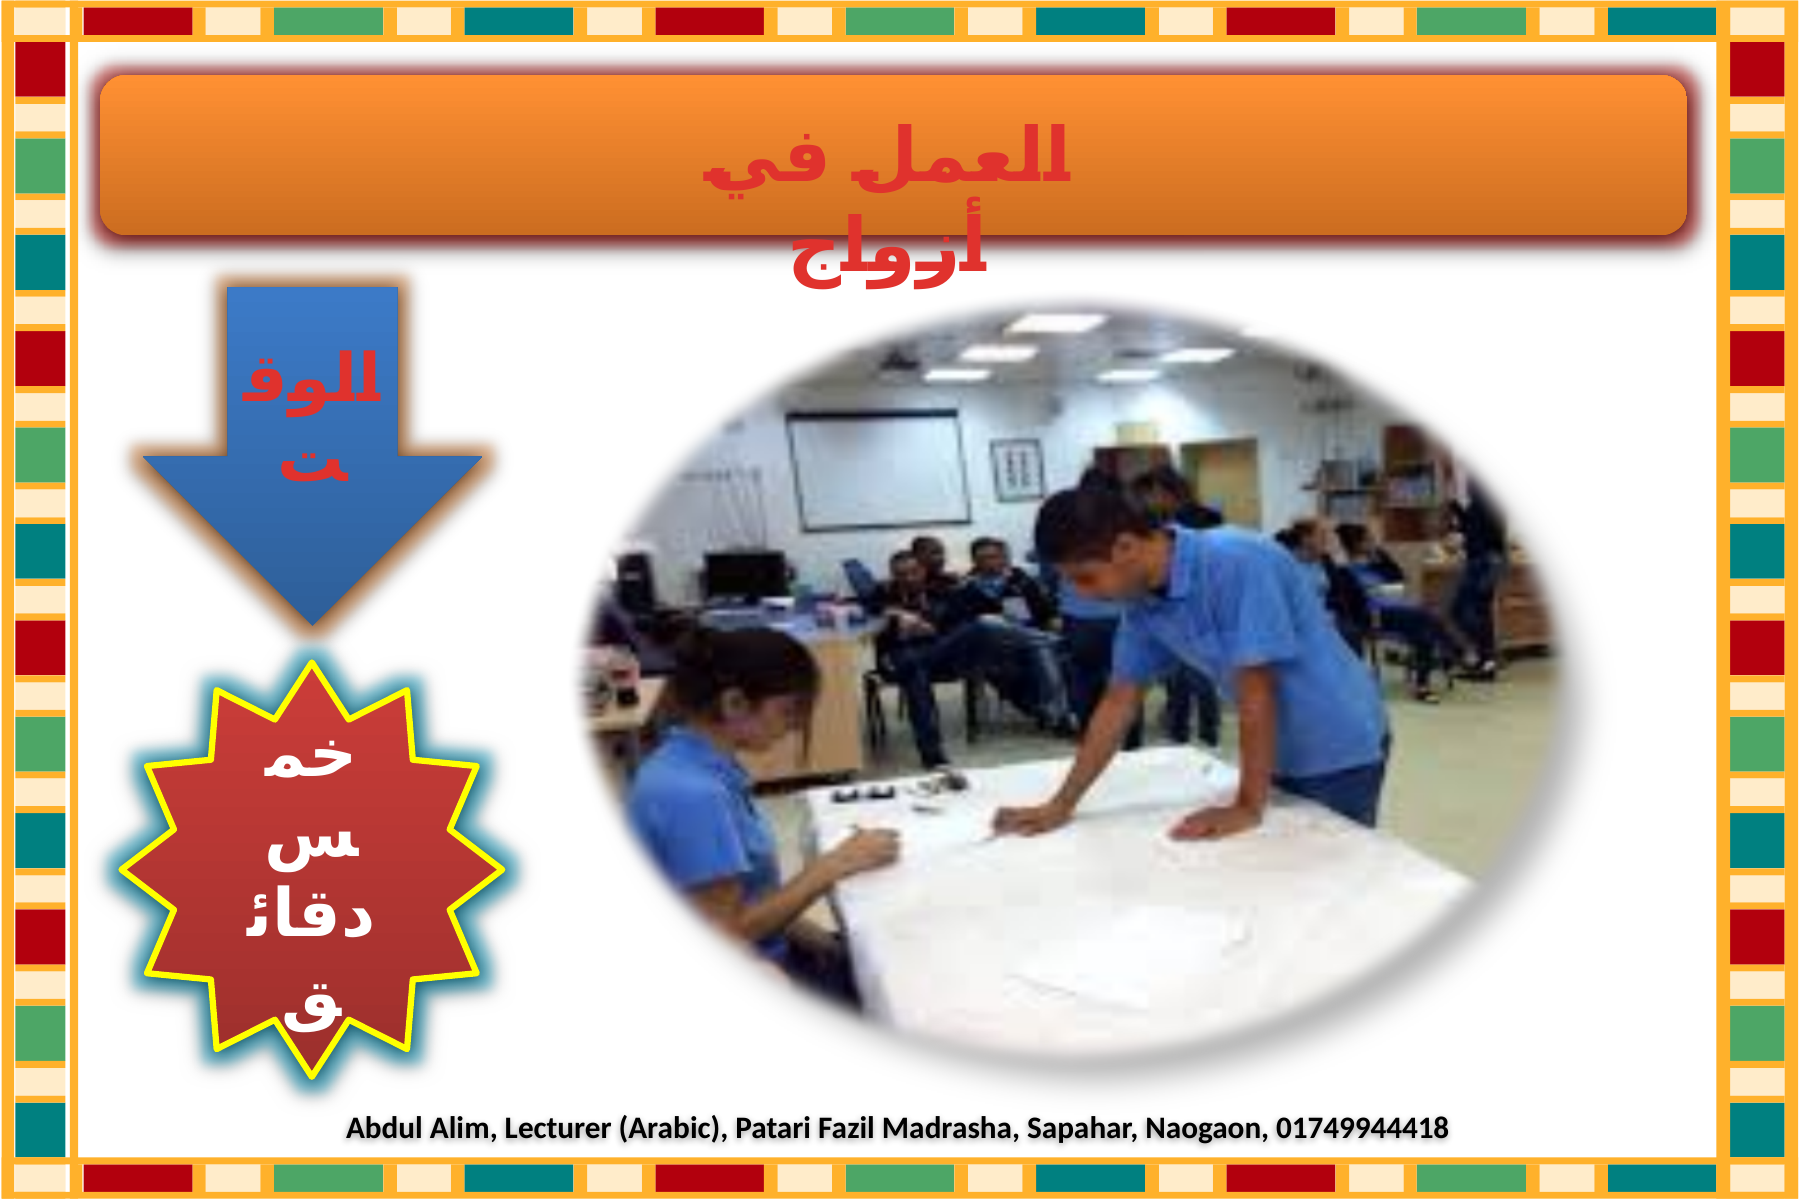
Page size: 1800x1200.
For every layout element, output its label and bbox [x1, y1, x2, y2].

text_box [0, 0, 1800, 1200]
